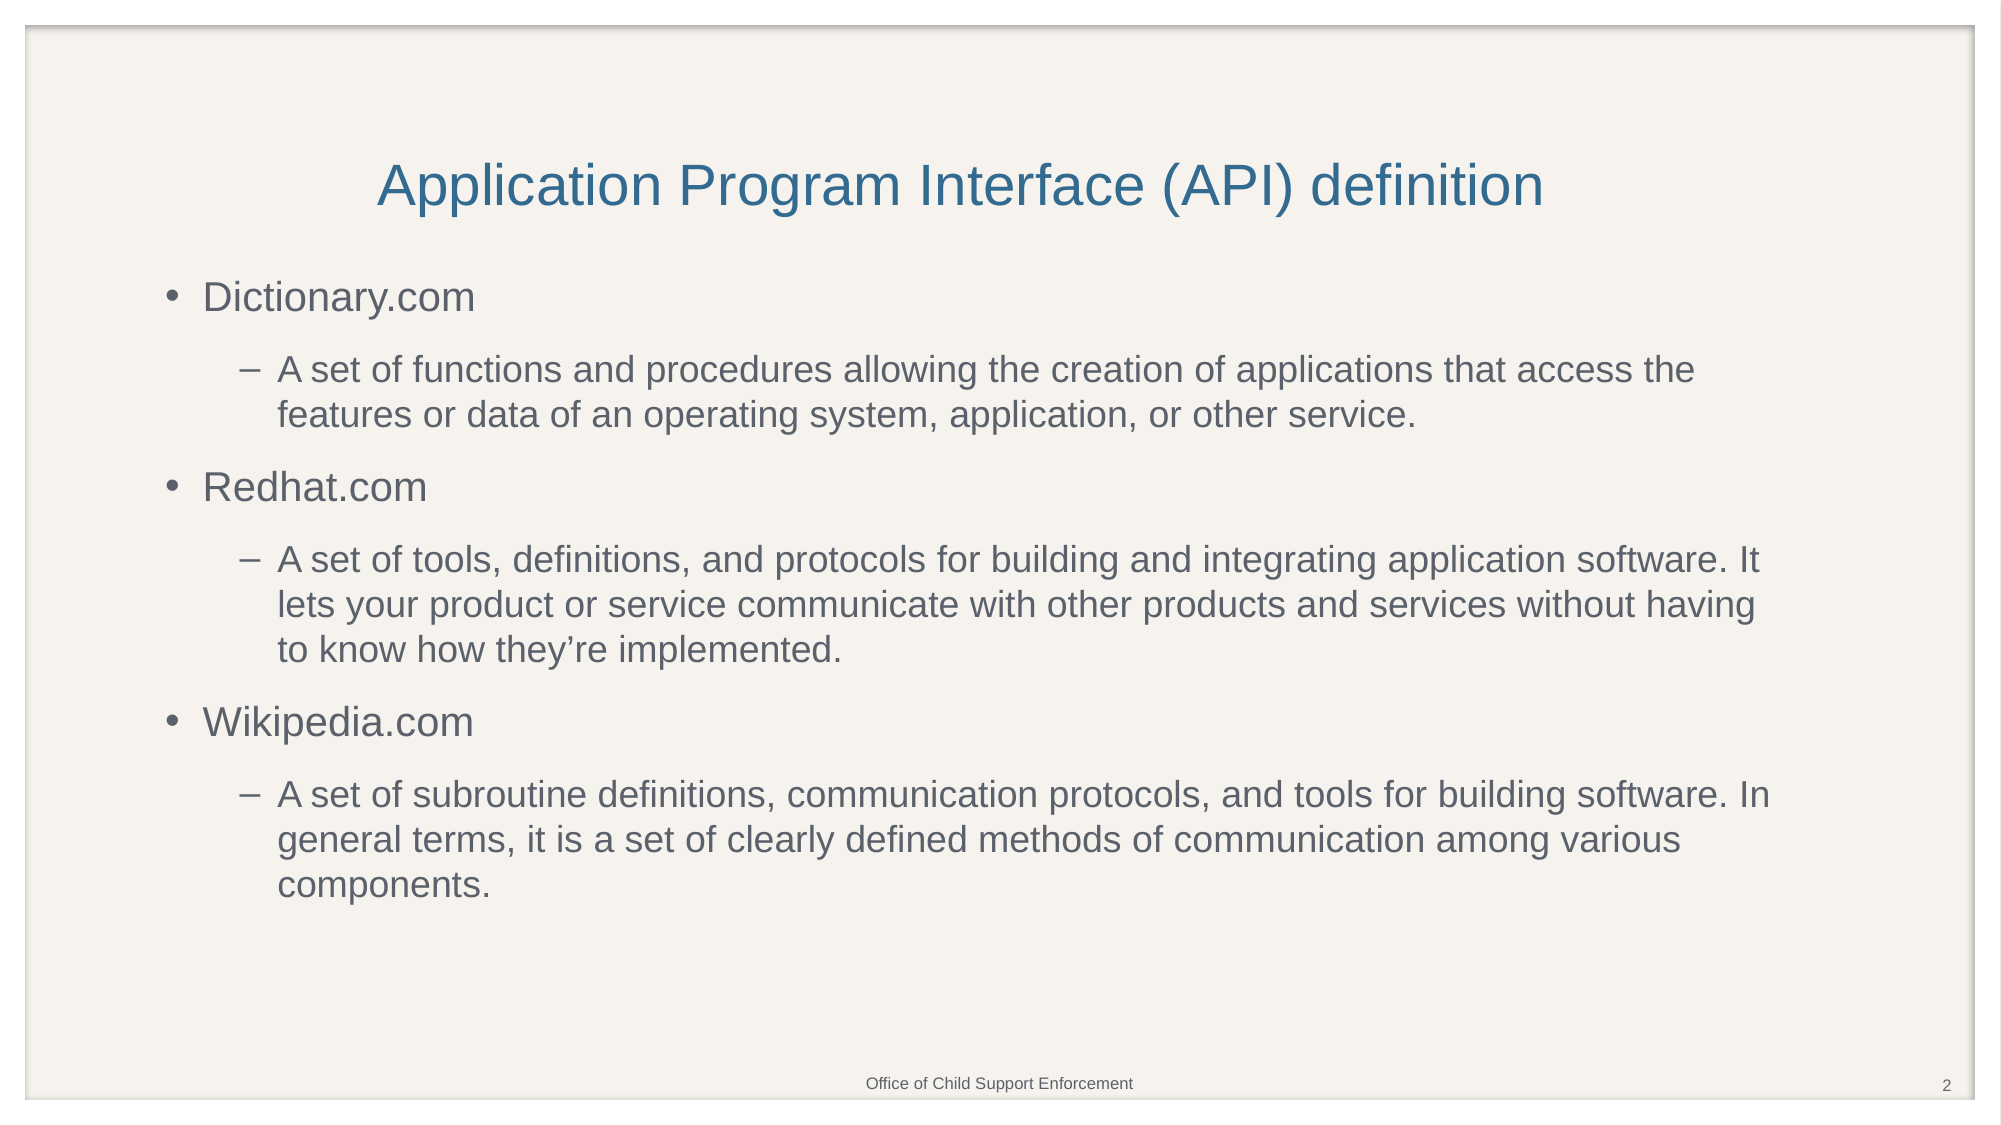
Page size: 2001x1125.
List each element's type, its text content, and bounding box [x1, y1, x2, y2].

slide_number 2 [1500, 1067, 1967, 1103]
title Application Program Interface (API) definition [362, 139, 1600, 225]
list Dictionary.com A set of functions and procedures allowing the creation of applications that access the features or data of an operating system, application, or other service. Redhat.com A set of tools, definitions, and protocols for building and integrating application software. It lets your product or service communicate with other products and services without having to know how they’re implemented. Wikipedia.com A set of subroutine definitions, communication protocols, and tools for building software. In general terms, it is a set of clearly defined methods of communication among various components. [150, 262, 1800, 1013]
